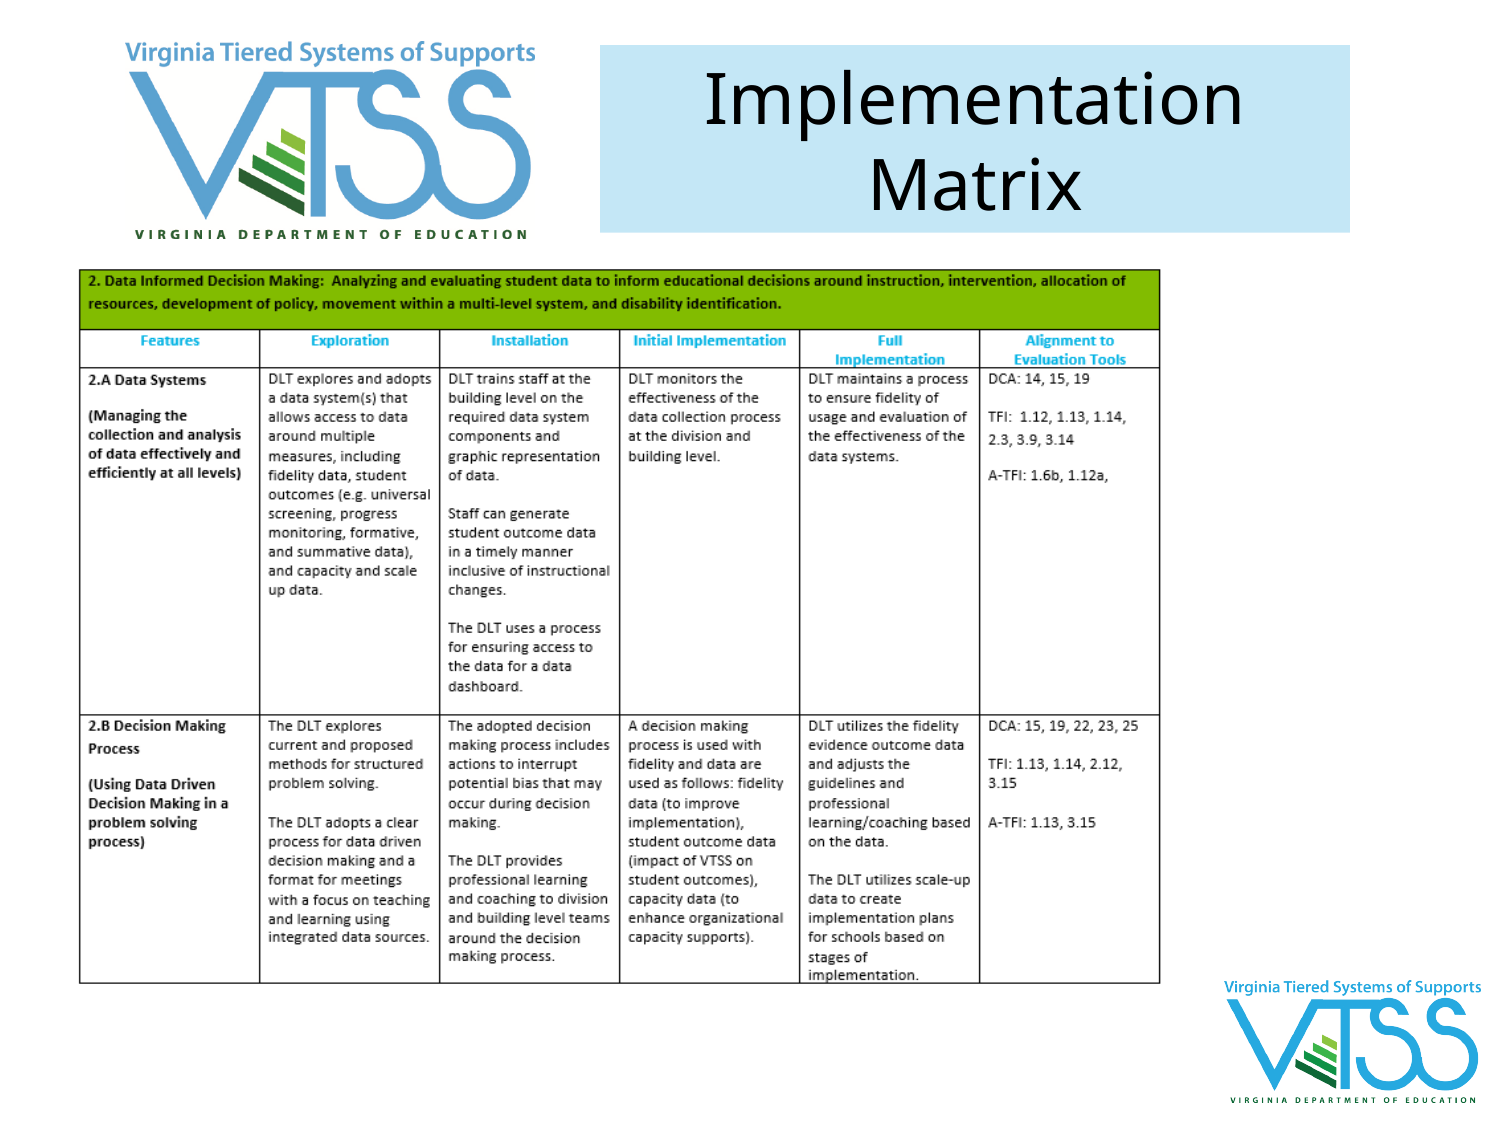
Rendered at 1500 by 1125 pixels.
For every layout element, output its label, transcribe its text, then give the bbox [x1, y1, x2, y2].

picture [62, 249, 1176, 1004]
picture [1224, 980, 1481, 1103]
title Implementation Matrix [600, 45, 1350, 233]
picture [124, 41, 536, 239]
